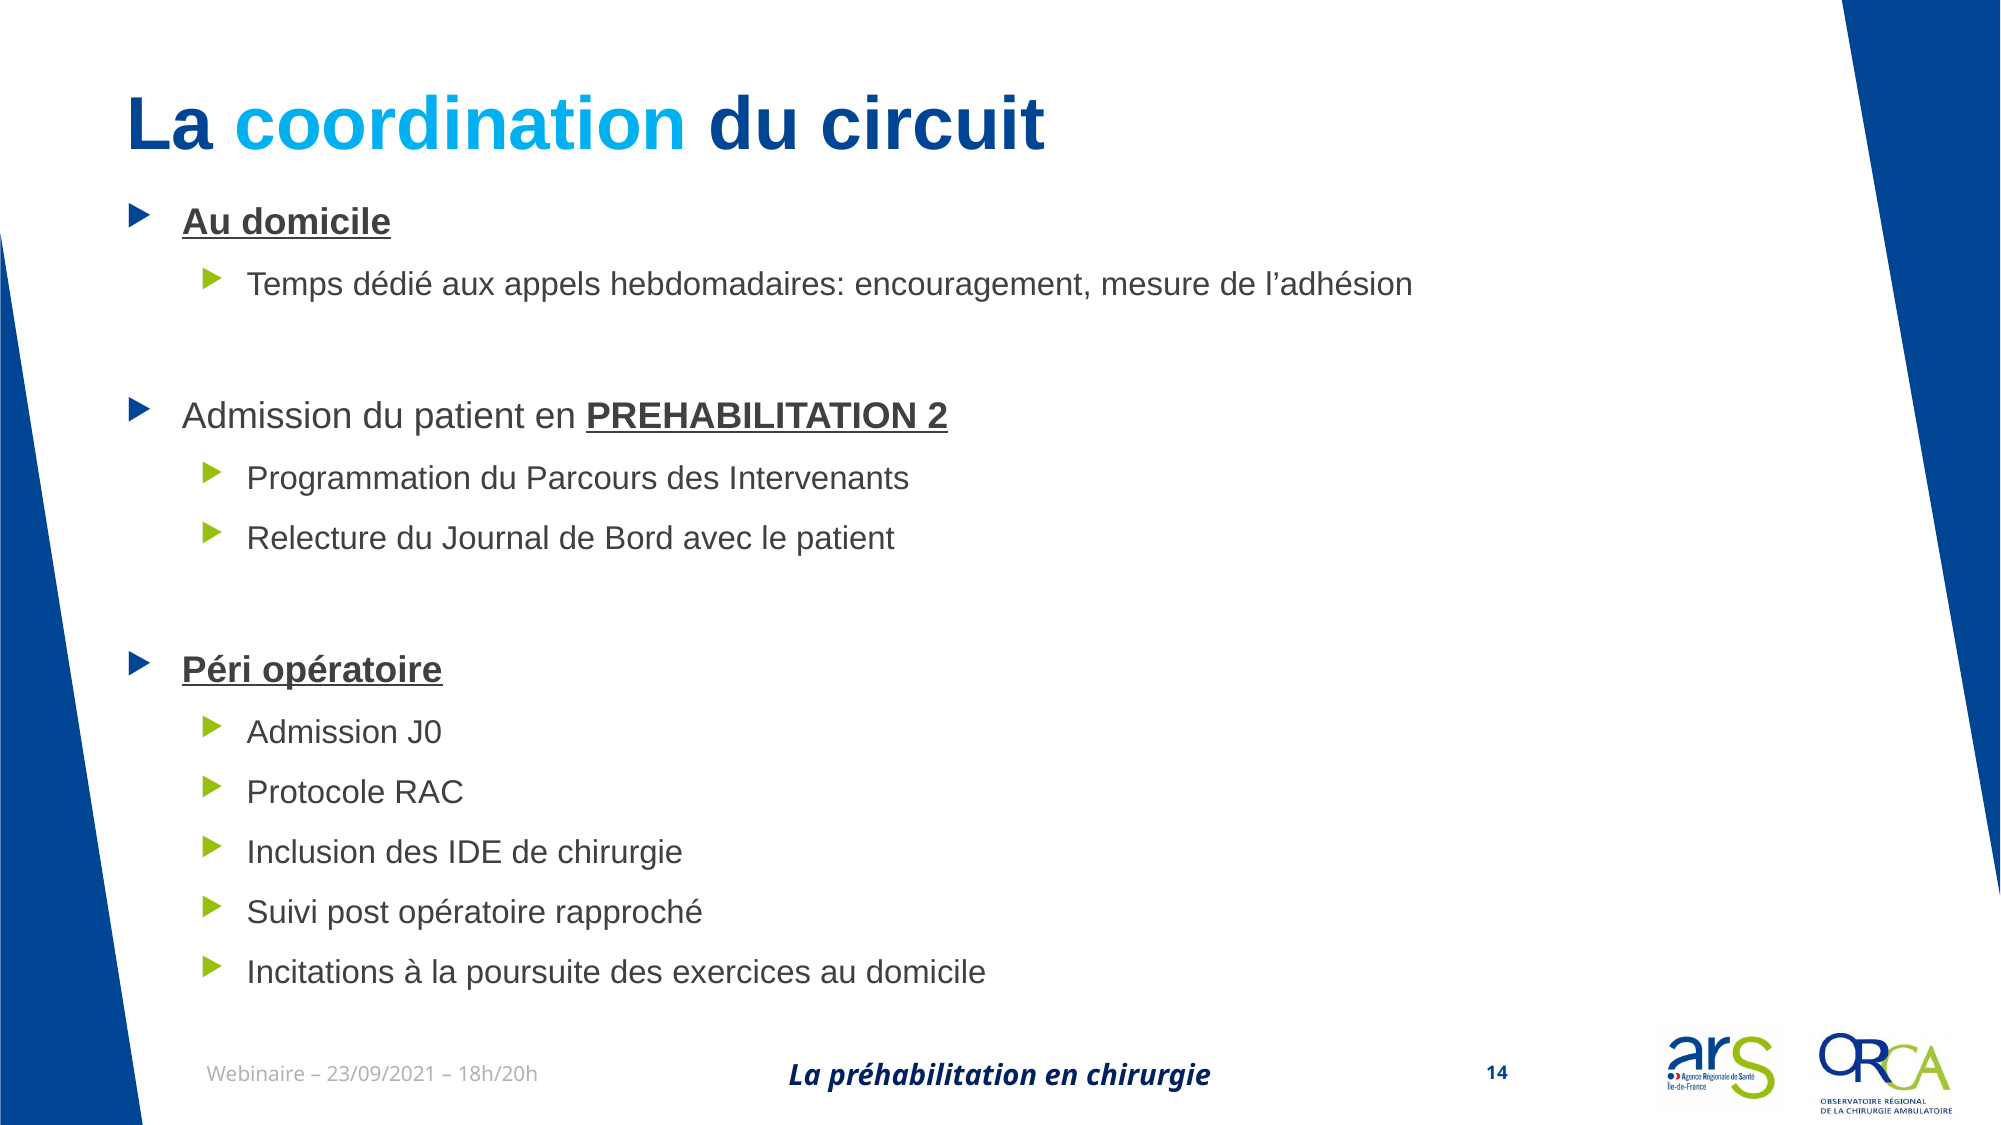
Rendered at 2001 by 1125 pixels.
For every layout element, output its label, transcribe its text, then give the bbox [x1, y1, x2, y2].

list Au domicile Temps dédié aux appels hebdomadaires: encouragement, mesure de l’adhésion Admission du patient en PREHABILITATION 2 Programmation du Parcours des Intervenants Relecture du Journal de Bord avec le patient Péri opératoire Admission J0 Protocole RAC Inclusion des IDE de chirurgie Suivi post opératoire rapproché Incitations à la poursuite des exercices au domicile [111, 190, 1785, 998]
footer La préhabilitation en chirurgie [630, 1043, 1370, 1104]
picture [1657, 1023, 1784, 1112]
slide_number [155, 1043, 590, 1104]
slide_number 14 [1410, 1043, 1523, 1104]
title La coordination du circuit [111, 66, 1522, 284]
picture [1798, 1029, 1973, 1118]
